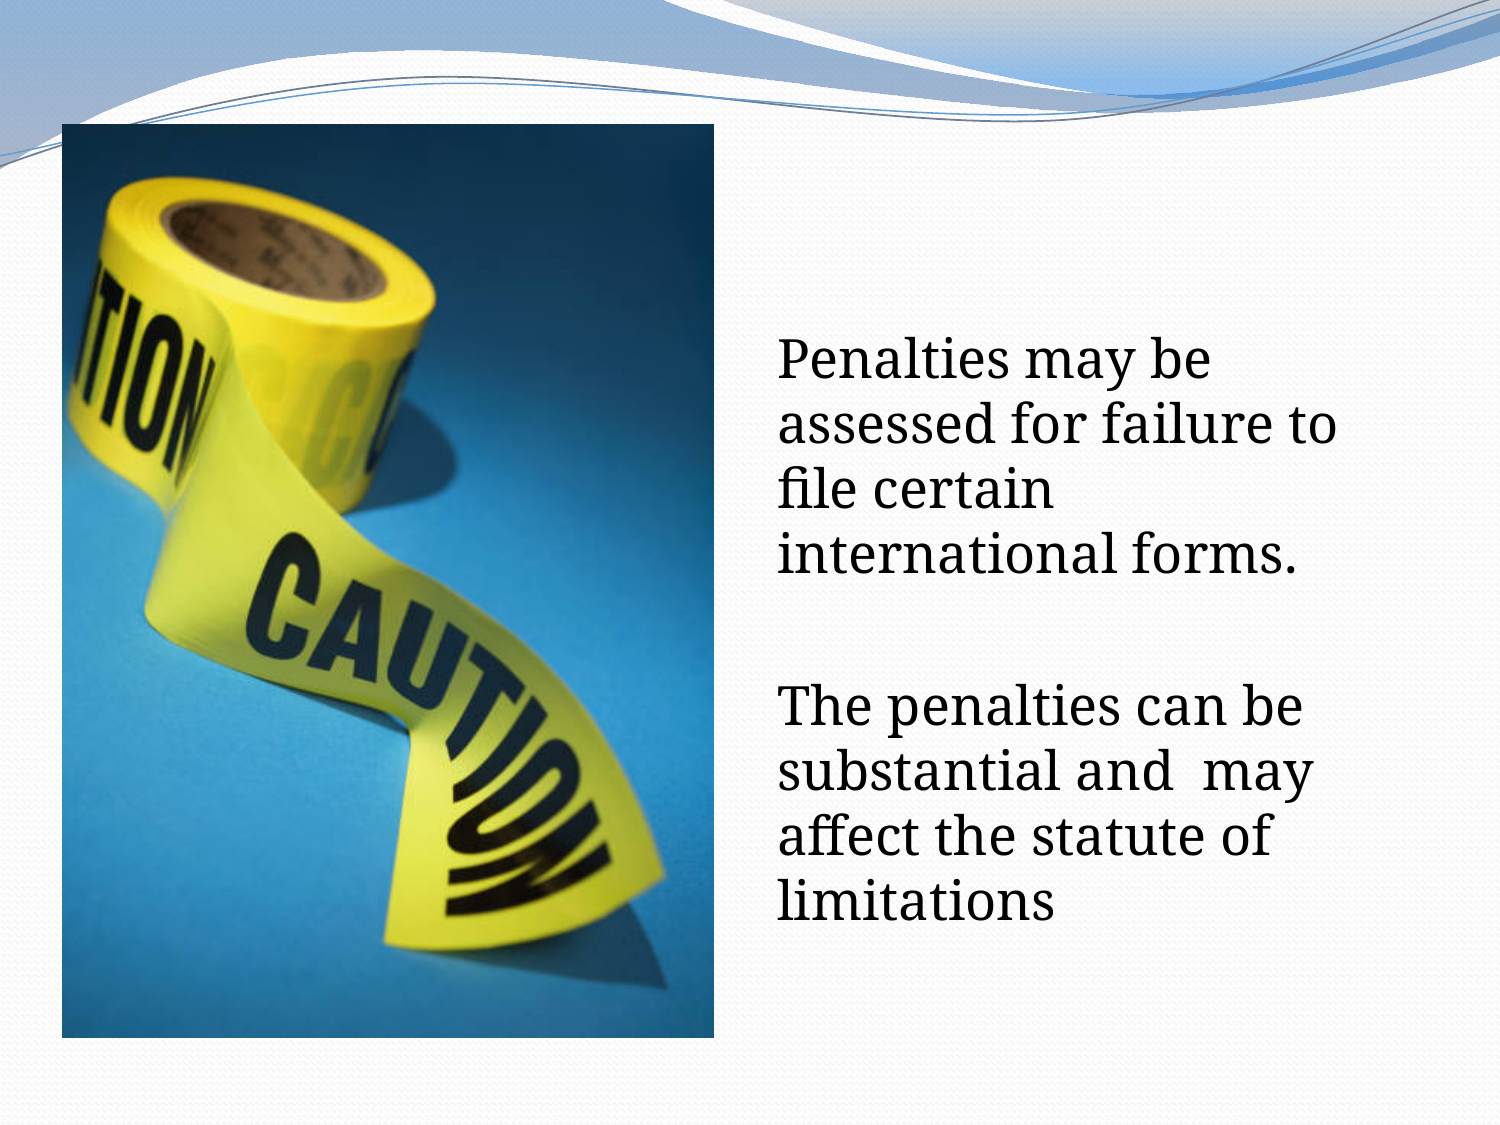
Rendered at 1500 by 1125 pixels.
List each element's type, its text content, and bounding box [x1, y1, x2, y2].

picture [62, 124, 714, 1038]
list Penalties may be assessed for failure to file certain international forms. The penalties can be substantial and may affect the statute of limitations [762, 317, 1425, 1038]
